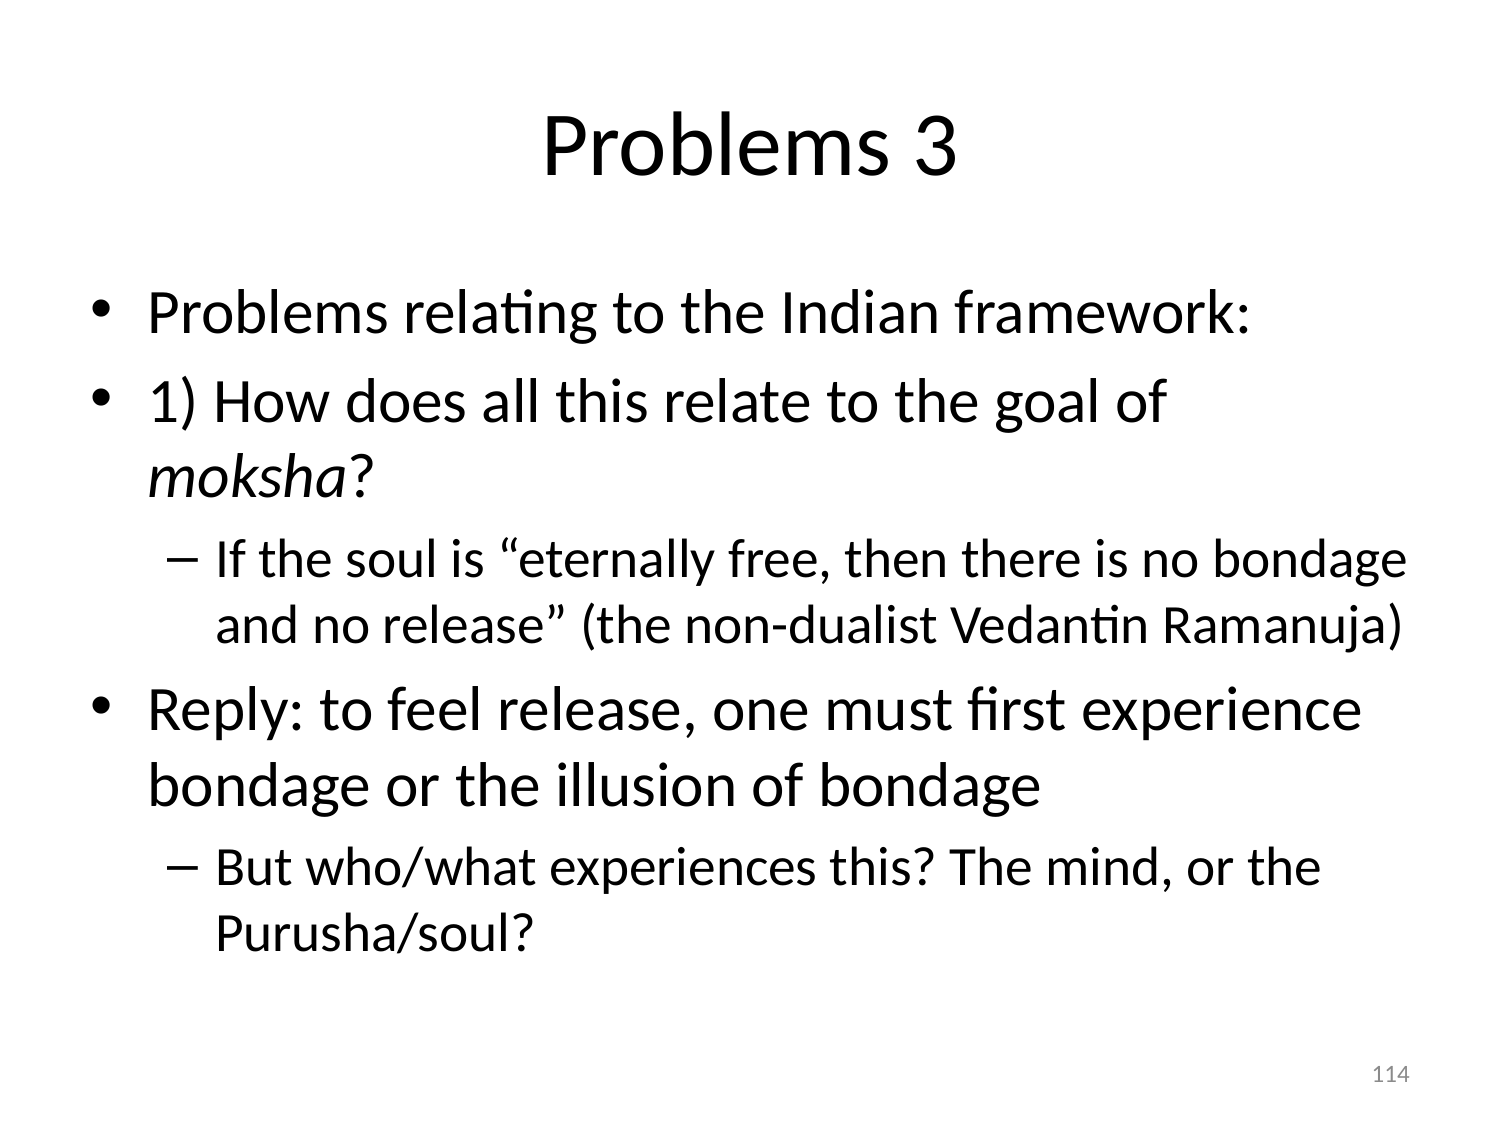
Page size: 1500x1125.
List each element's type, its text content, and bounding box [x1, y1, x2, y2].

list Problems relating to the Indian framework: 1) How does all this relate to the goal of moksha? If the soul is “eternally free, then there is no bondage and no release” (the non-dualist Vedantin Ramanuja) Reply: to feel release, one must first experience bondage or the illusion of bondage But who/what experiences this? The mind, or the Purusha/soul? [75, 262, 1425, 1005]
slide_number 114 [1074, 1042, 1425, 1103]
title Problems 3 [75, 45, 1425, 233]
